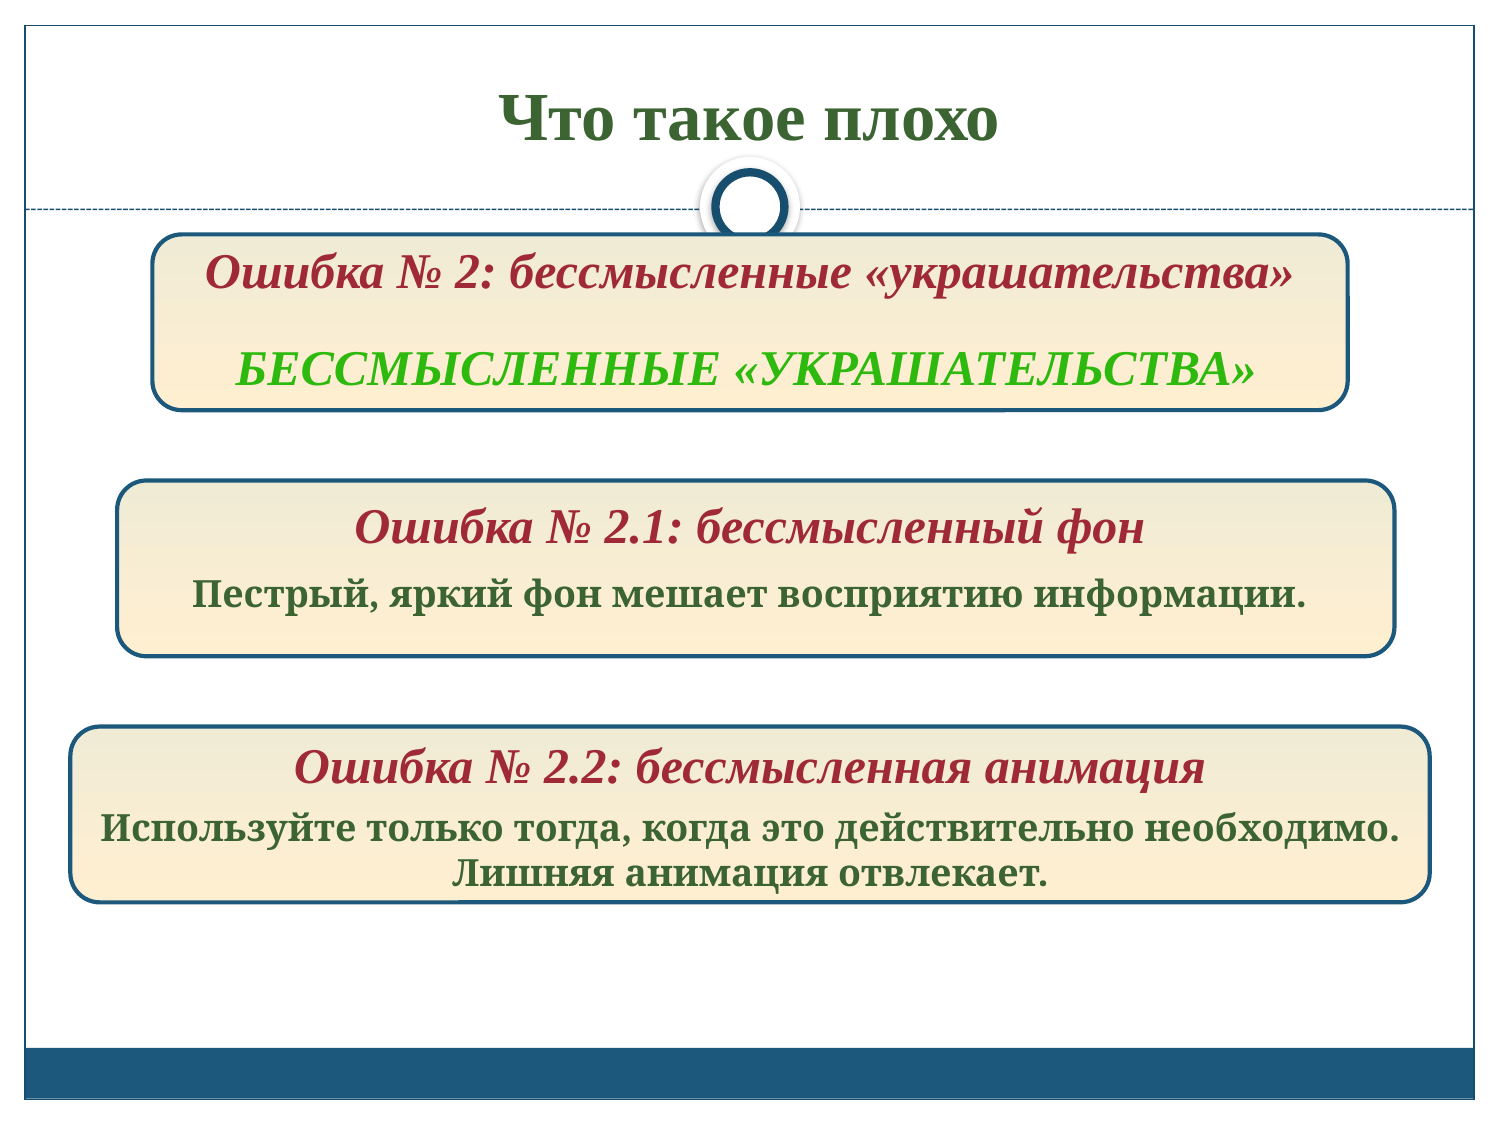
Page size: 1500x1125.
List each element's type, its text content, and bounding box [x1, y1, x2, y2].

text_box [115, 623, 1397, 659]
text_box Ошибка № 2.2: бессмысленная анимация [0, 717, 1500, 796]
text_box Используйте только тогда, когда это действительно необходимо. Лишняя анимация отвлекает. [0, 796, 1500, 902]
text_box [150, 307, 1350, 413]
title Что такое плохо [49, 37, 1450, 162]
text_box Ошибка № 2: бессмысленные «украшательства» [0, 222, 1500, 307]
text_box Пестрый, яркий фон мешает восприятию информации. [0, 562, 1500, 623]
text_box бессмысленные «украшательства» [220, 328, 1272, 403]
text_box Ошибка № 2.1: бессмысленный фон [0, 477, 1500, 562]
